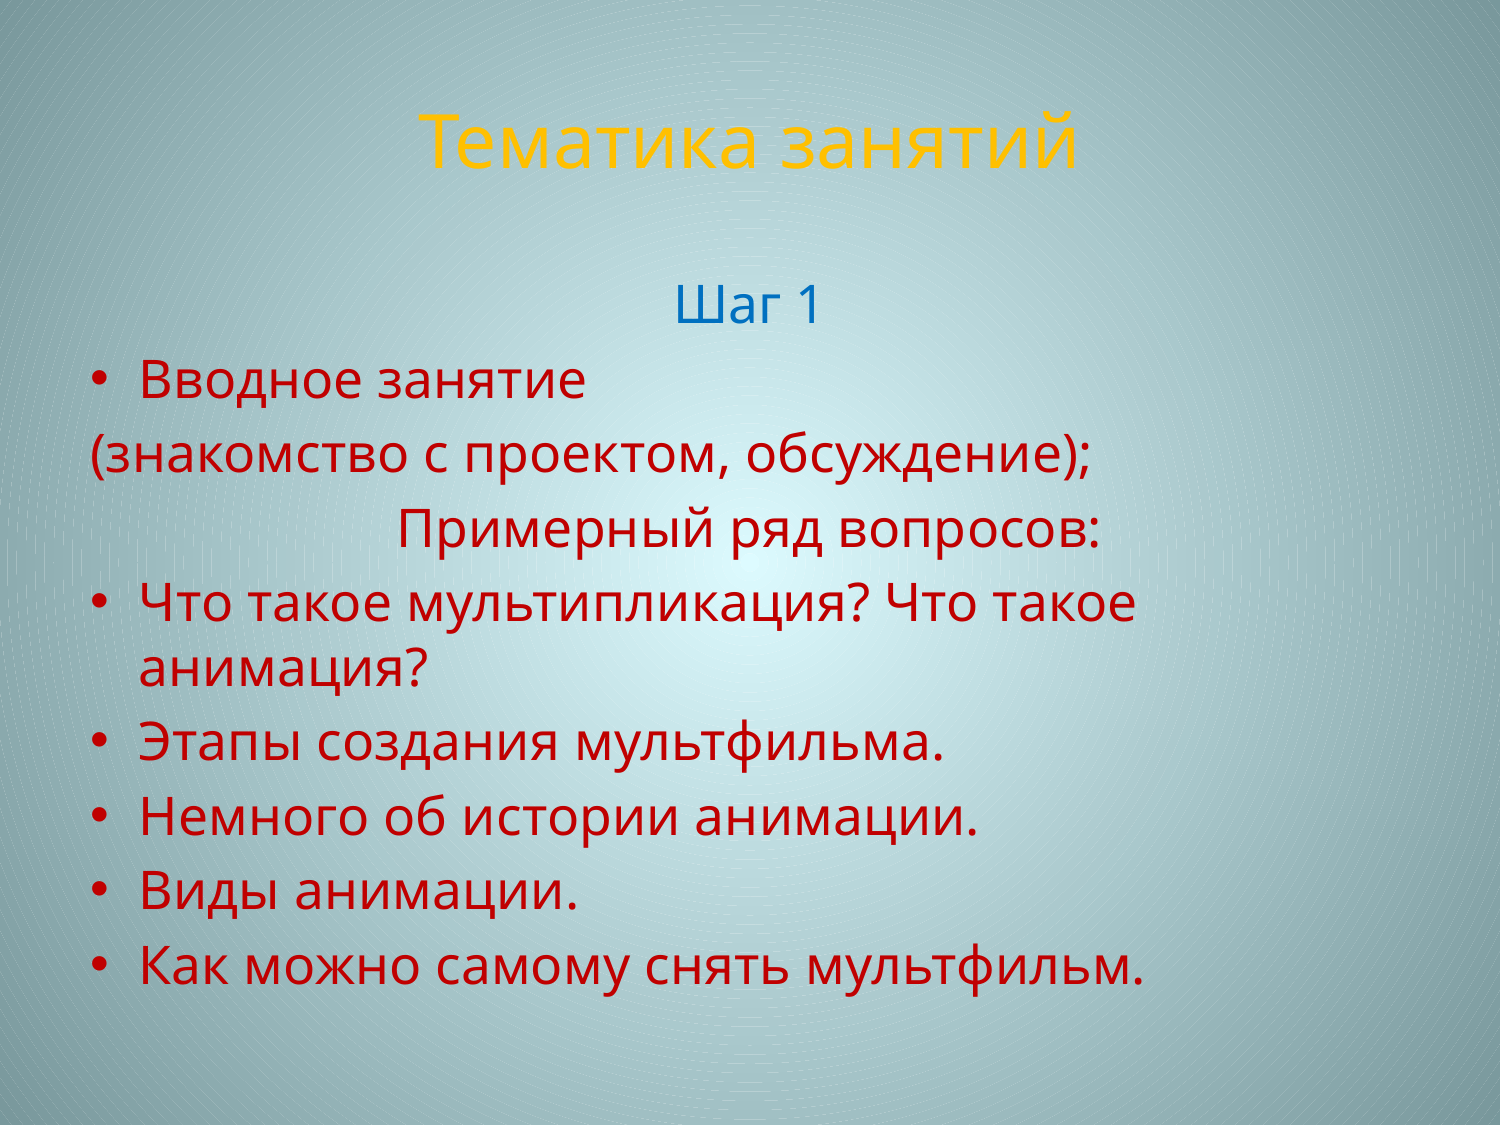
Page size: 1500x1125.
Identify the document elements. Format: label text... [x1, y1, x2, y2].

list Шаг 1 Вводное занятие (знакомство с проектом, обсуждение); Примерный ряд вопросов: Что такое мультипликация? Что такое анимация? Этапы создания мультфильма. Немного об истории анимации. Виды анимации. Как можно самому снять мультфильм. [75, 262, 1425, 1005]
title Тематика занятий [75, 45, 1425, 233]
